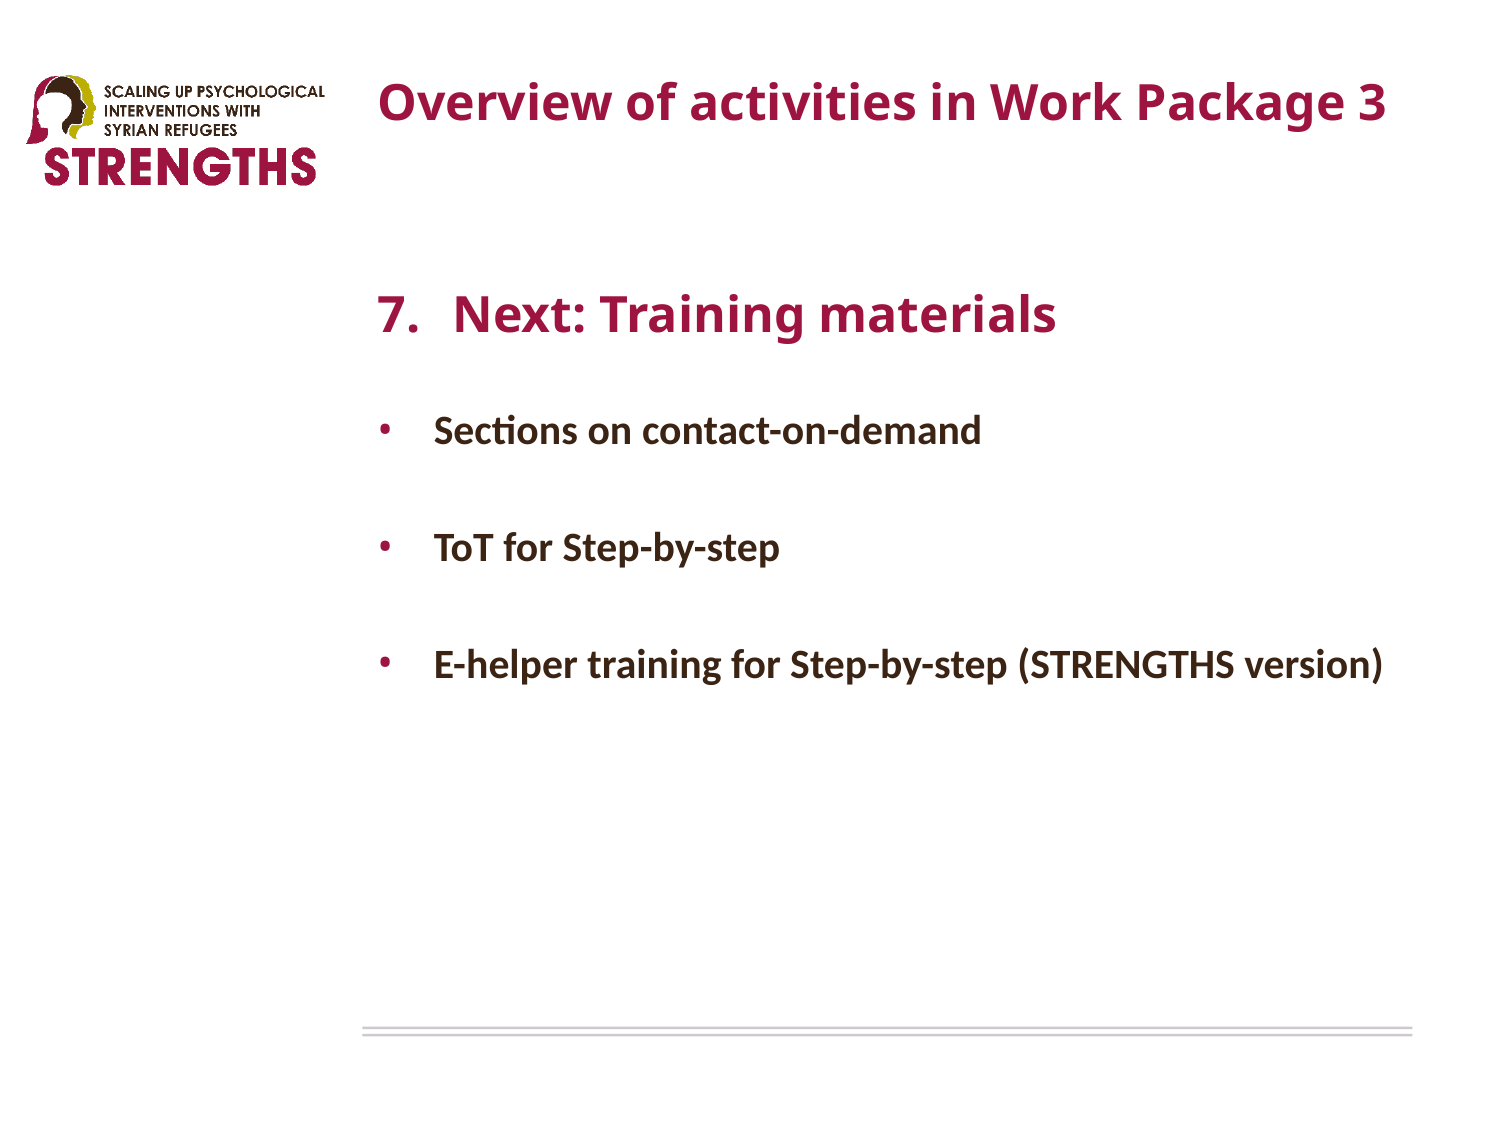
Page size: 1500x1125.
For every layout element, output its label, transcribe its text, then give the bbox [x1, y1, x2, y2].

list Next: Training materials Sections on contact-on-demand ToT for Step-by-step E-helper training for Step-by-step (STRENGTHS version) [362, 275, 1500, 975]
title Overview of activities in Work Package 3 [362, 62, 1413, 225]
picture [17, 72, 331, 188]
